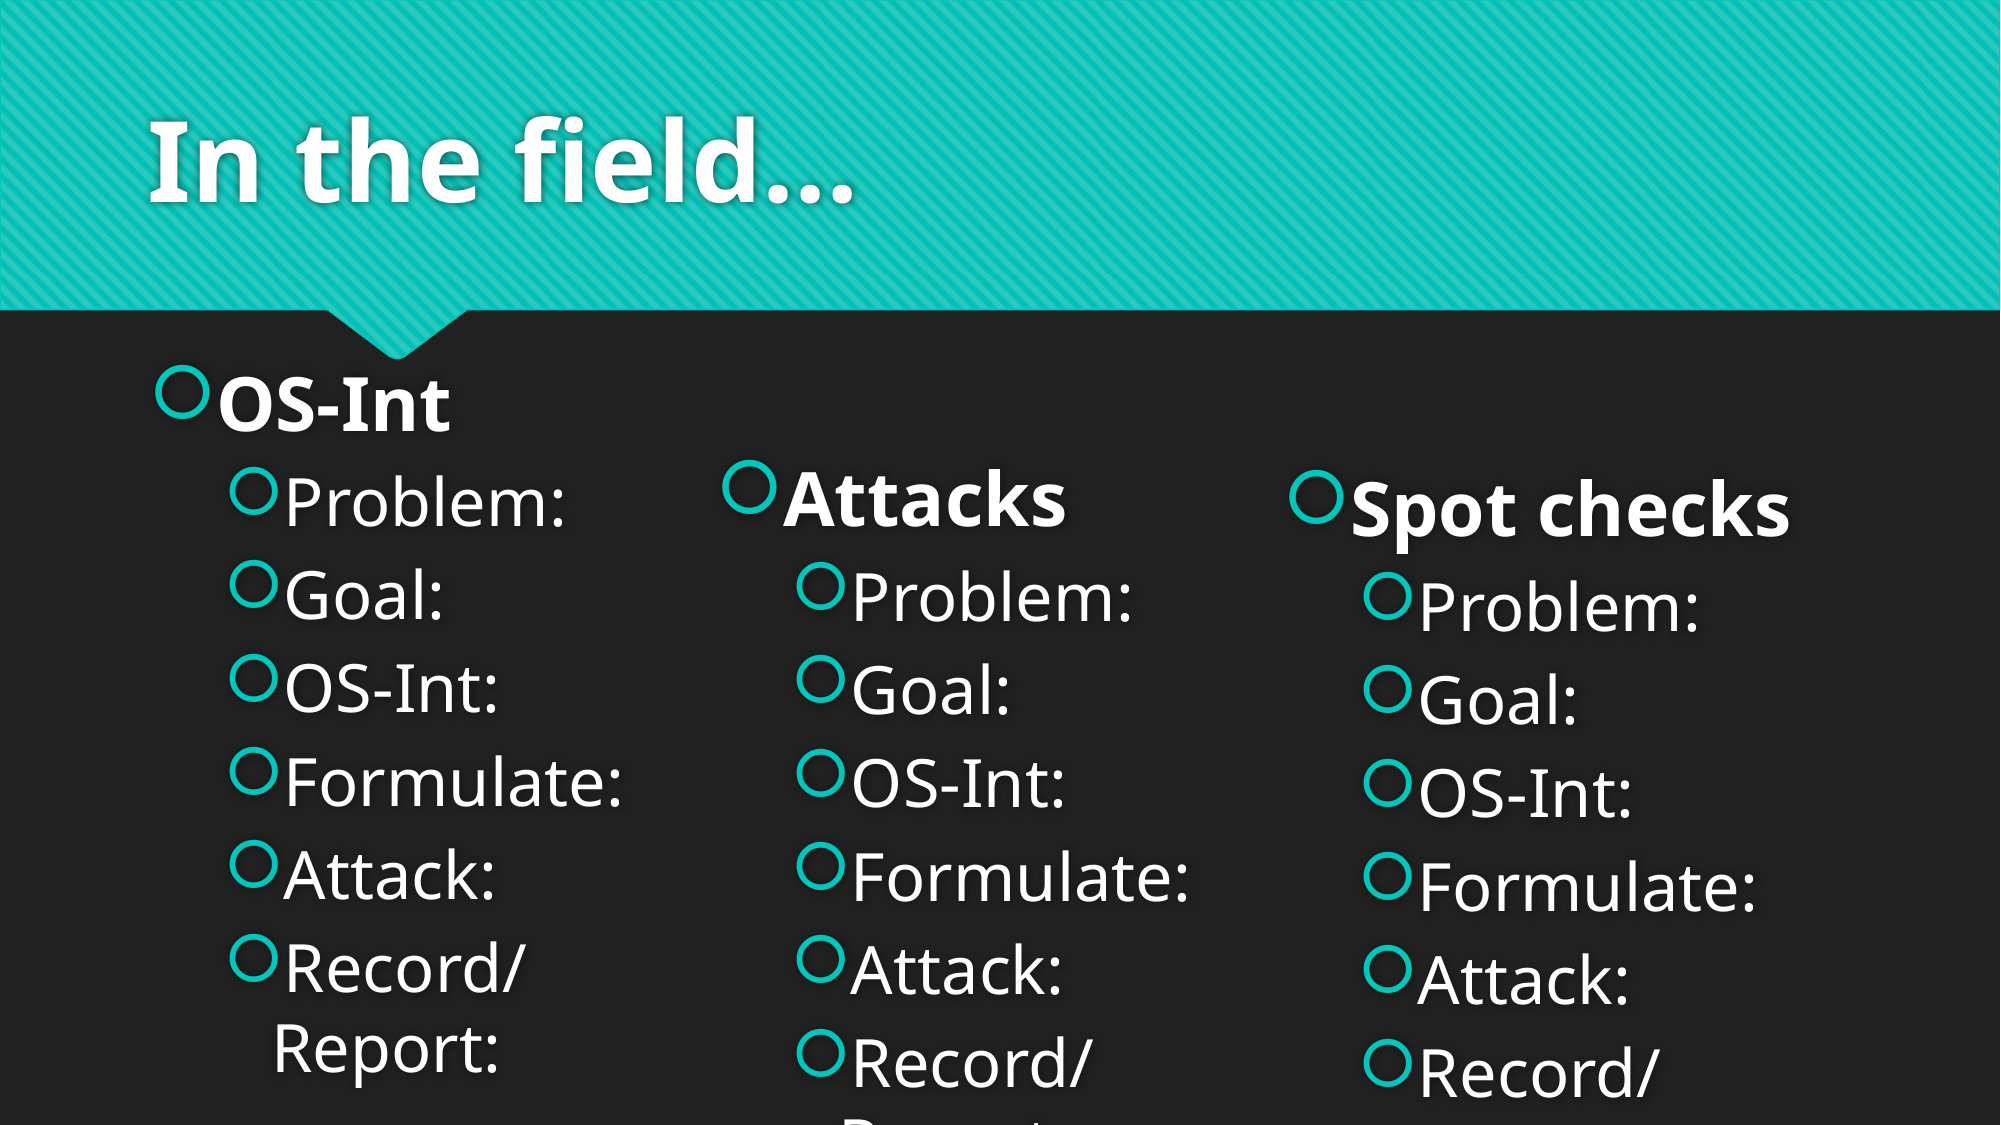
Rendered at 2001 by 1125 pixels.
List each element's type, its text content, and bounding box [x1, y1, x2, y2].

title In the field… [132, 73, 1868, 233]
list OS-Int Problem: Goal: OS-Int: Formulate: Attack: Record/Report: Attacks Problem: Goal: OS-Int: Formulate: Attack: Record/Report: Spot checks Problem: Goal: OS-Int: Formulate: Attack: Record/Report: [134, 473, 1866, 1074]
